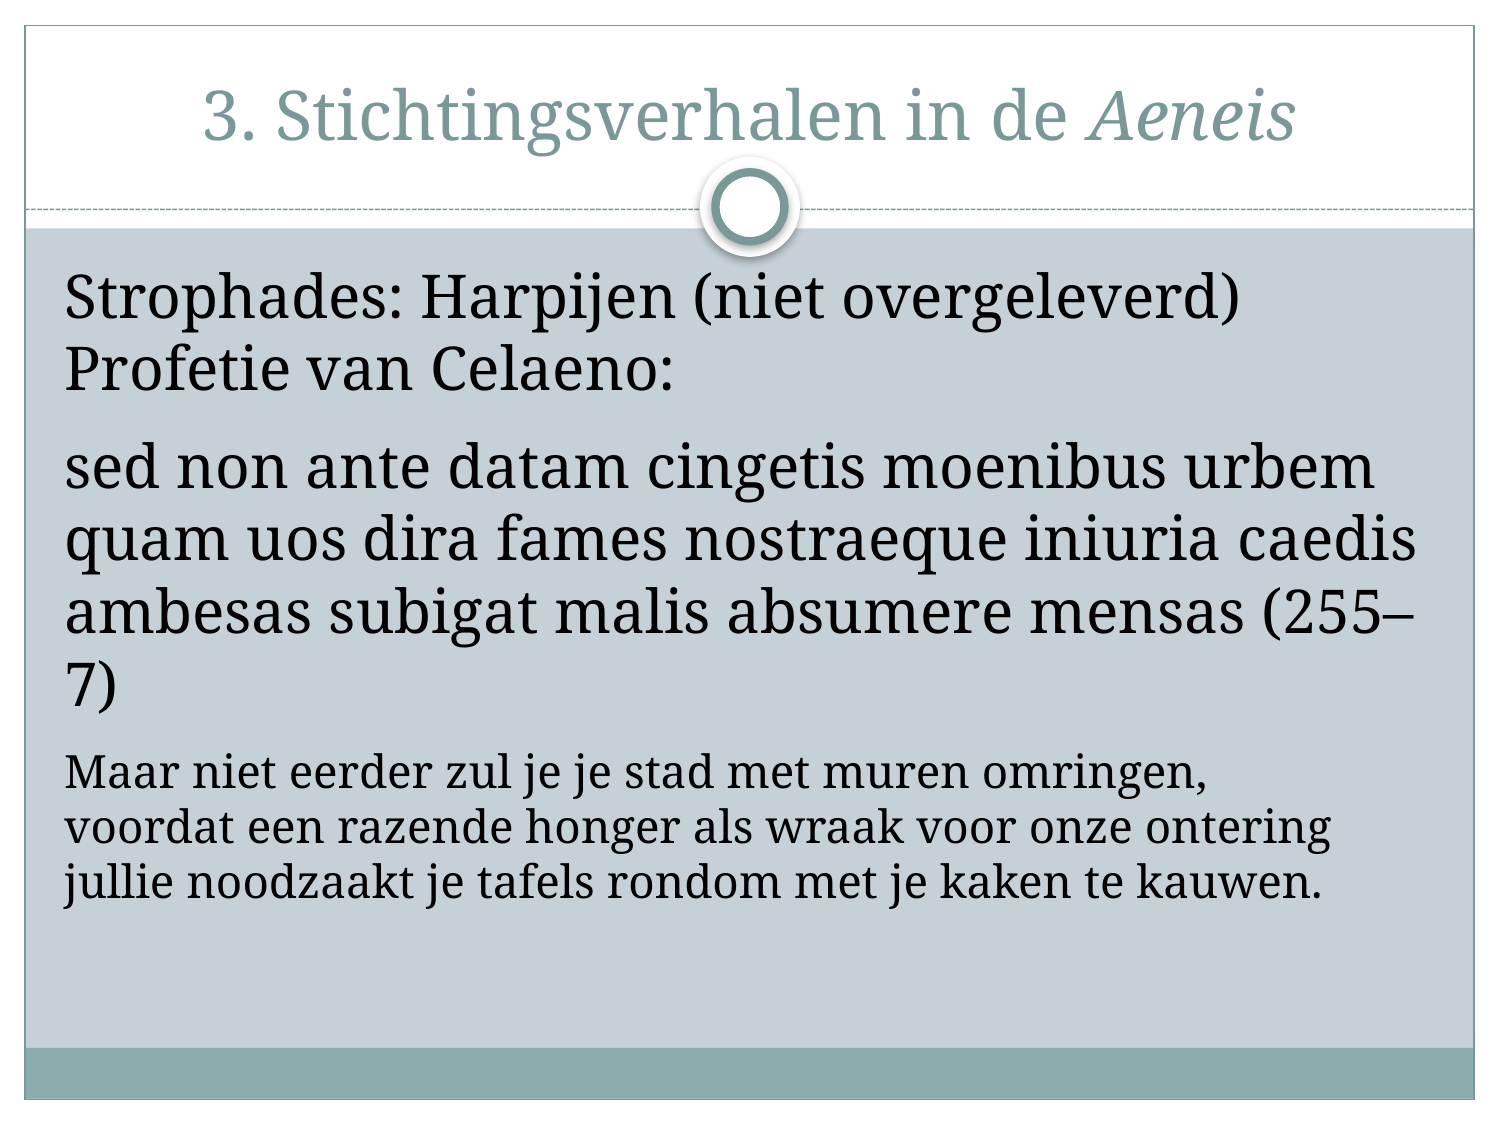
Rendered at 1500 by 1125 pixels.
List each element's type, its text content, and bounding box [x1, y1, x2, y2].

title 3. Stichtingsverhalen in de Aeneis [49, 37, 1450, 162]
list Strophades: Harpijen (niet overgeleverd) Profetie van Celaeno: sed non ante datam cingetis moenibus urbem quam uos dira fames nostraeque iniuria caedis ambesas subigat malis absumere mensas (255–7) Maar niet eerder zul je je stad met muren omringen, voordat een razende honger als wraak voor onze ontering jullie noodzaakt je tafels rondom met je kaken te kauwen. [49, 250, 1445, 1001]
